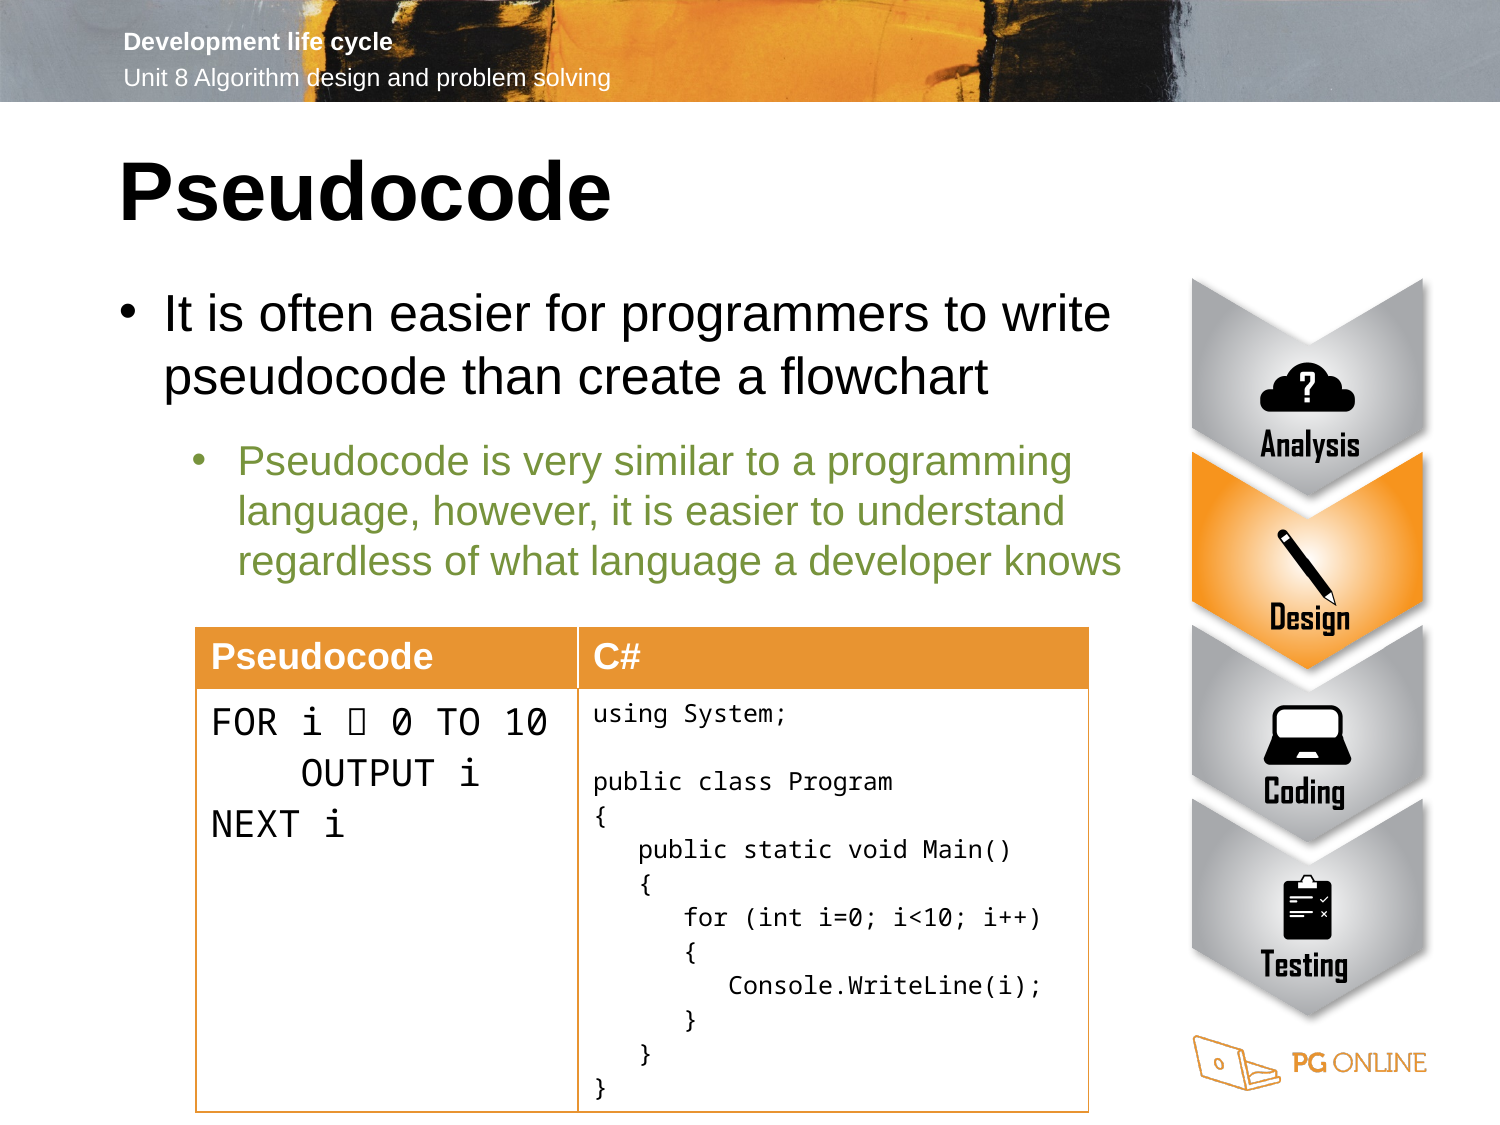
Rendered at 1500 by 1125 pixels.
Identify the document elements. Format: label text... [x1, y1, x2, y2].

picture [0, 0, 1500, 102]
list It is often easier for programmers to write pseudocode than create a flowchart Pseudocode is very similar to a programming language, however, it is easier to understand regardless of what language a developer knows [118, 279, 1166, 847]
table_header C# [579, 628, 1088, 688]
picture [1192, 1035, 1427, 1091]
table_cell FOR i  0 TO 10 OUTPUT i NEXT i [197, 689, 577, 1111]
list Pseudocode [118, 148, 1401, 259]
table_cell using System; public class Program { public static void Main() { for (int i=0; i<10; i++) { Console.WriteLine(i); } } } [579, 689, 1088, 1111]
picture [1192, 278, 1424, 1016]
table_header Pseudocode [197, 628, 577, 688]
